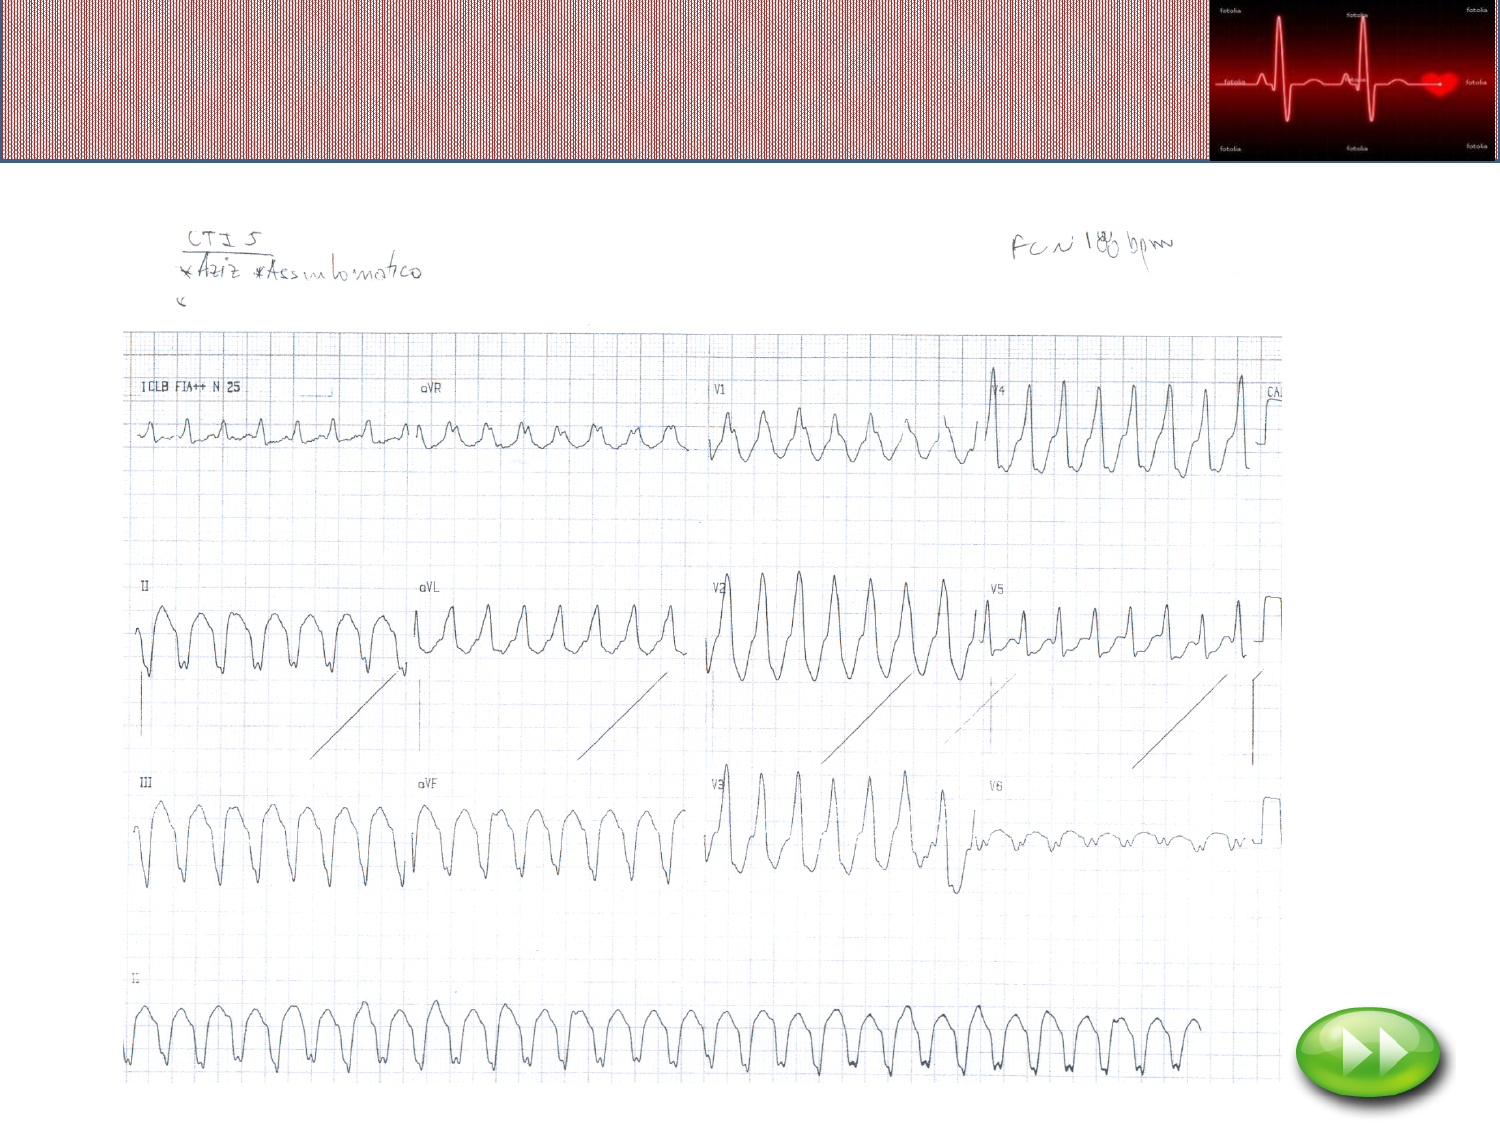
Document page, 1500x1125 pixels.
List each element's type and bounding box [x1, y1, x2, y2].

text_box [0, 0, 1500, 162]
picture [123, 231, 1456, 1125]
